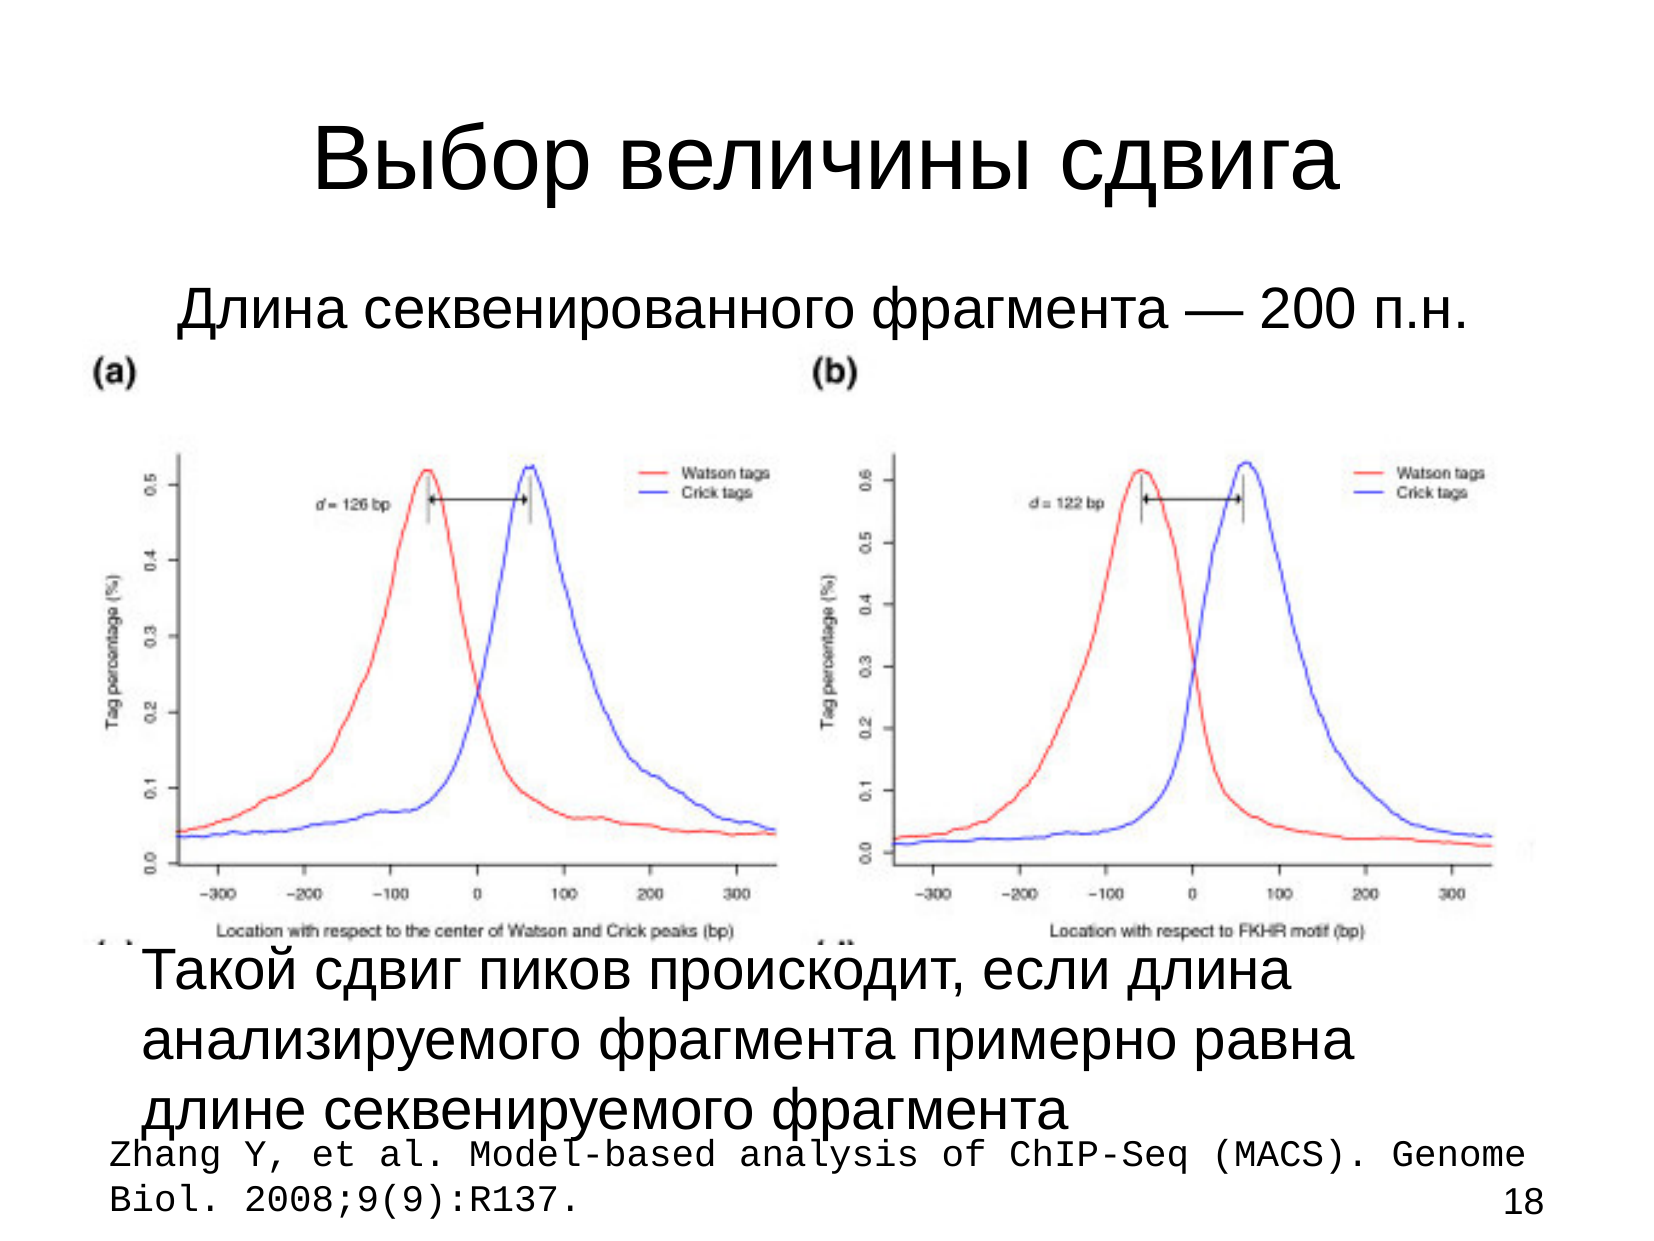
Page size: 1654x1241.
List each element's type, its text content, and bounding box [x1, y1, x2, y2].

picture [82, 339, 1536, 946]
text_box Zhang Y, et al. Model-based analysis of ChIP-Seq (MACS). Genome Biol. 2008;9(9):R137. [94, 1122, 1562, 1231]
text_box Такой сдвиг пиков проискодит, если длина анализируемого фрагмента примерно равна длине секвенируемого фрагмента [141, 951, 1536, 1134]
text_box Длина секвенированного фрагмента — 200 п.н. [177, 224, 1607, 387]
text_box Выбор величины сдвига [82, 49, 1571, 257]
text_box <номер> [1488, 1169, 1652, 1240]
